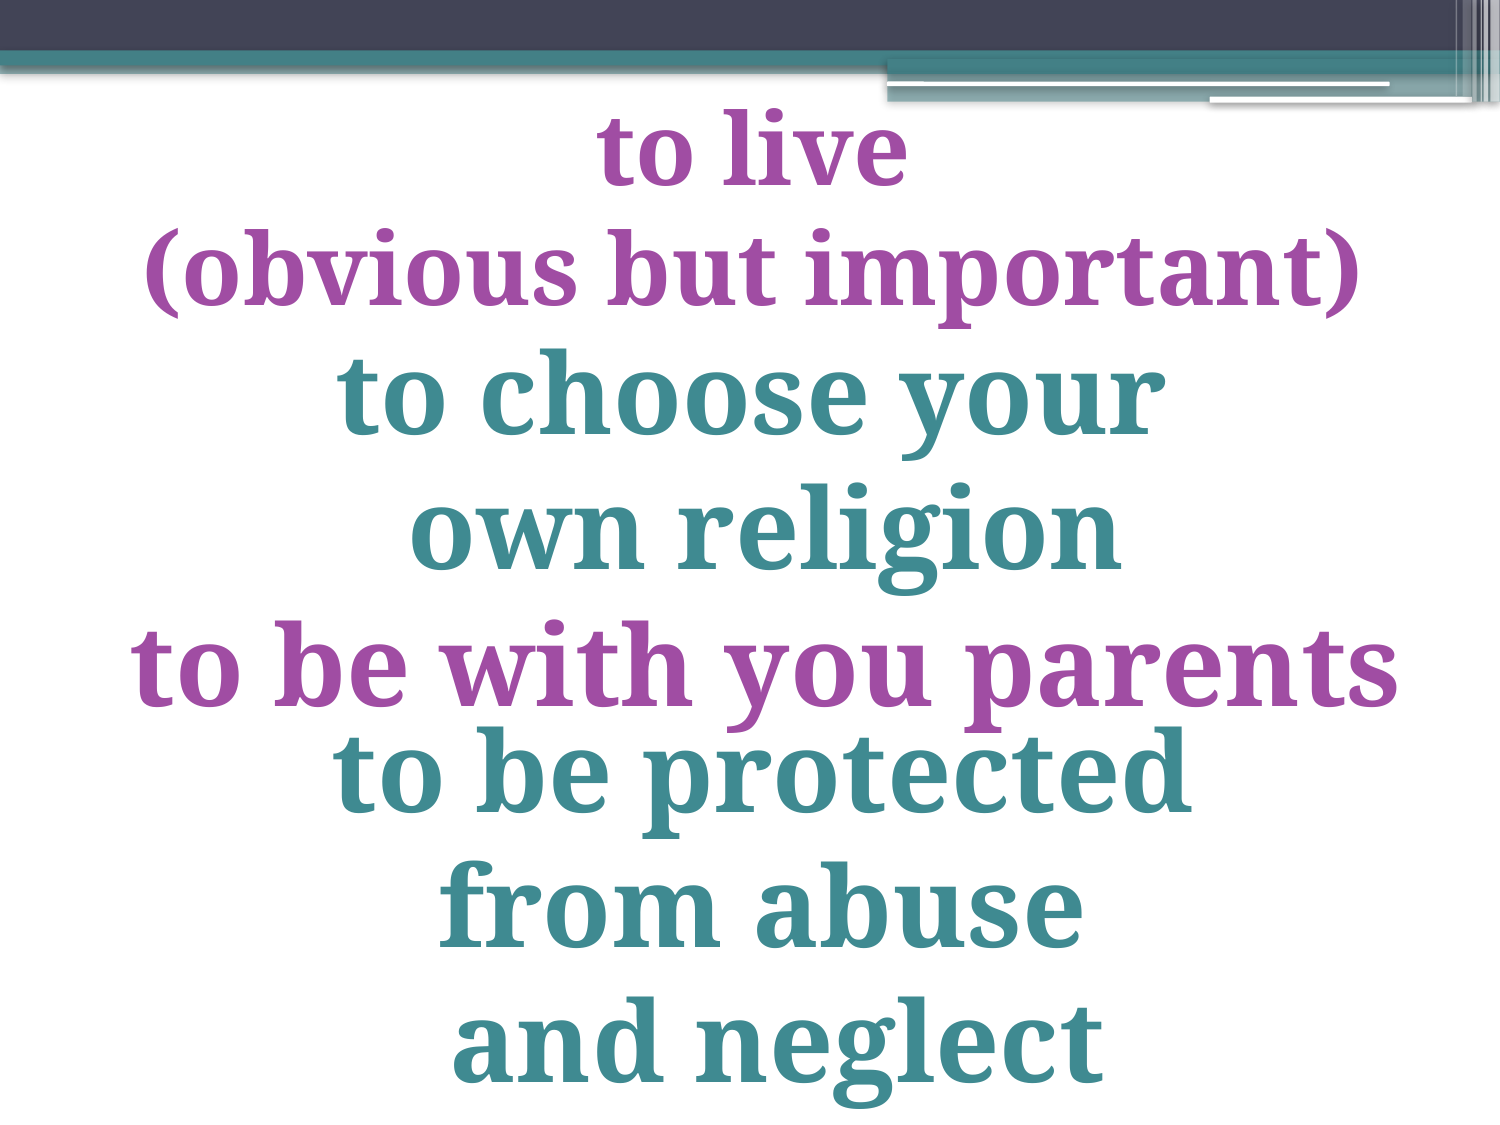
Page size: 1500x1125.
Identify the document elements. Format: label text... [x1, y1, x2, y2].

text_box to be protected from abuse and neglect [316, 692, 1239, 1113]
text_box to choose your own religion [320, 314, 1212, 586]
text_box to be with you parents [114, 586, 1418, 737]
text_box to live (obvious but important) [126, 78, 1406, 333]
